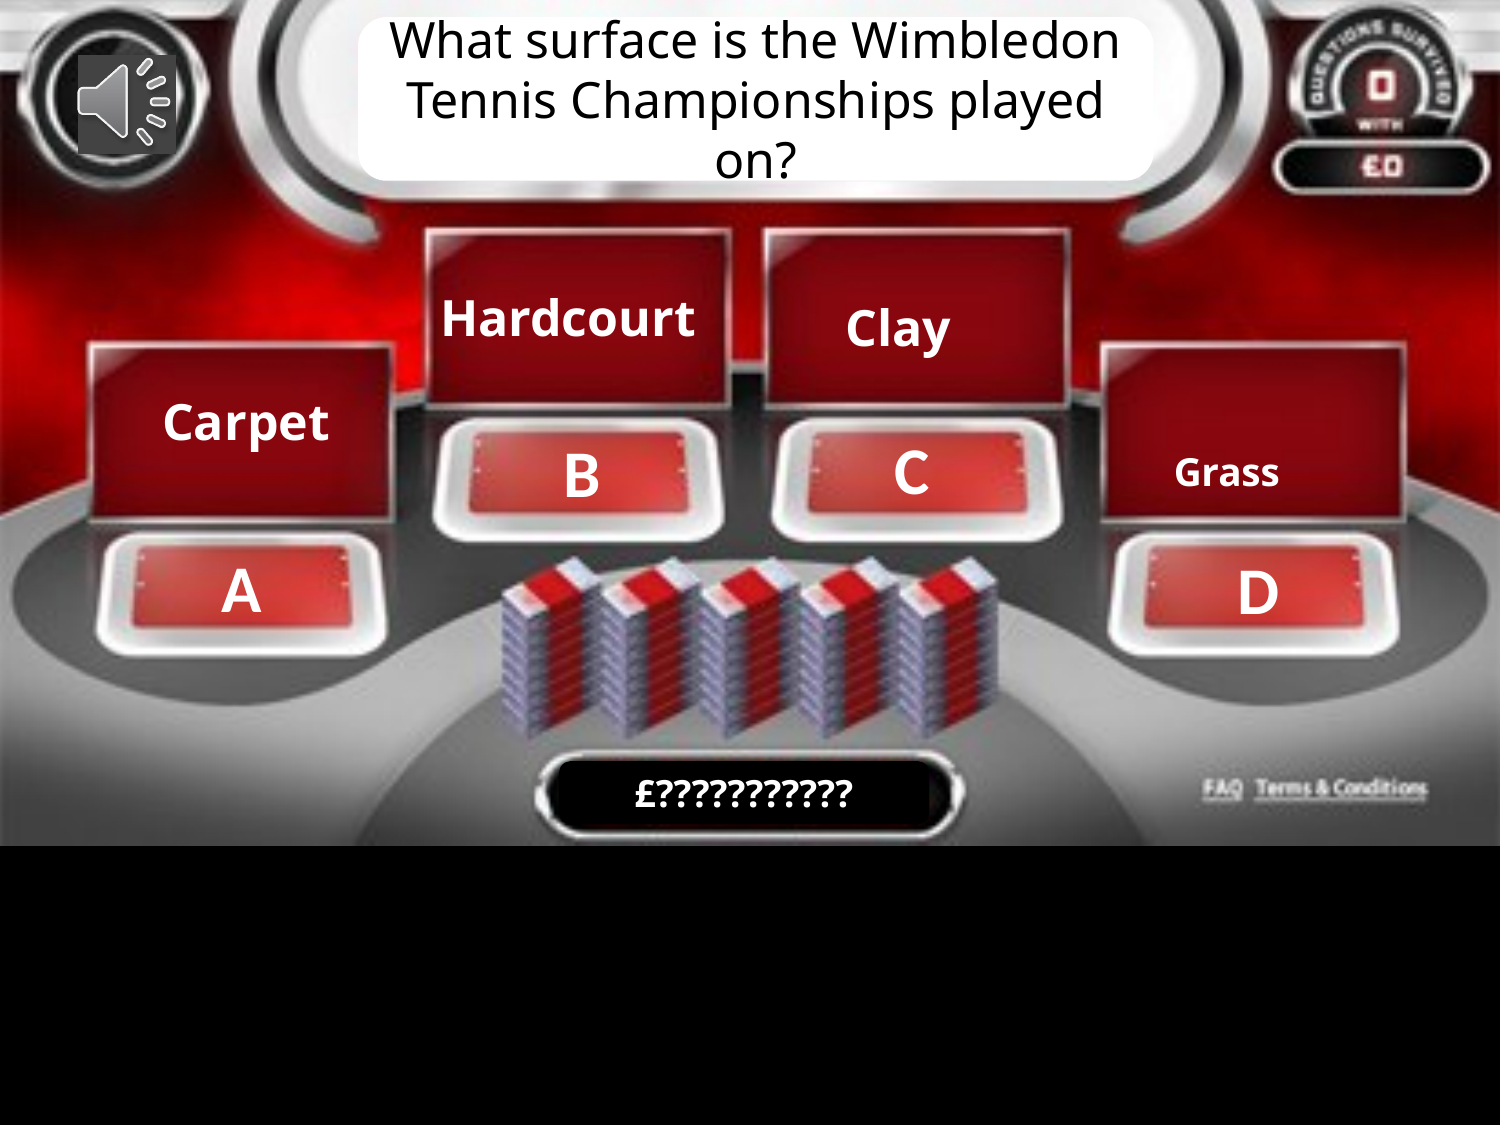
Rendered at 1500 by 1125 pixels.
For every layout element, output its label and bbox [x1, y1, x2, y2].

picture [0, 0, 1500, 847]
